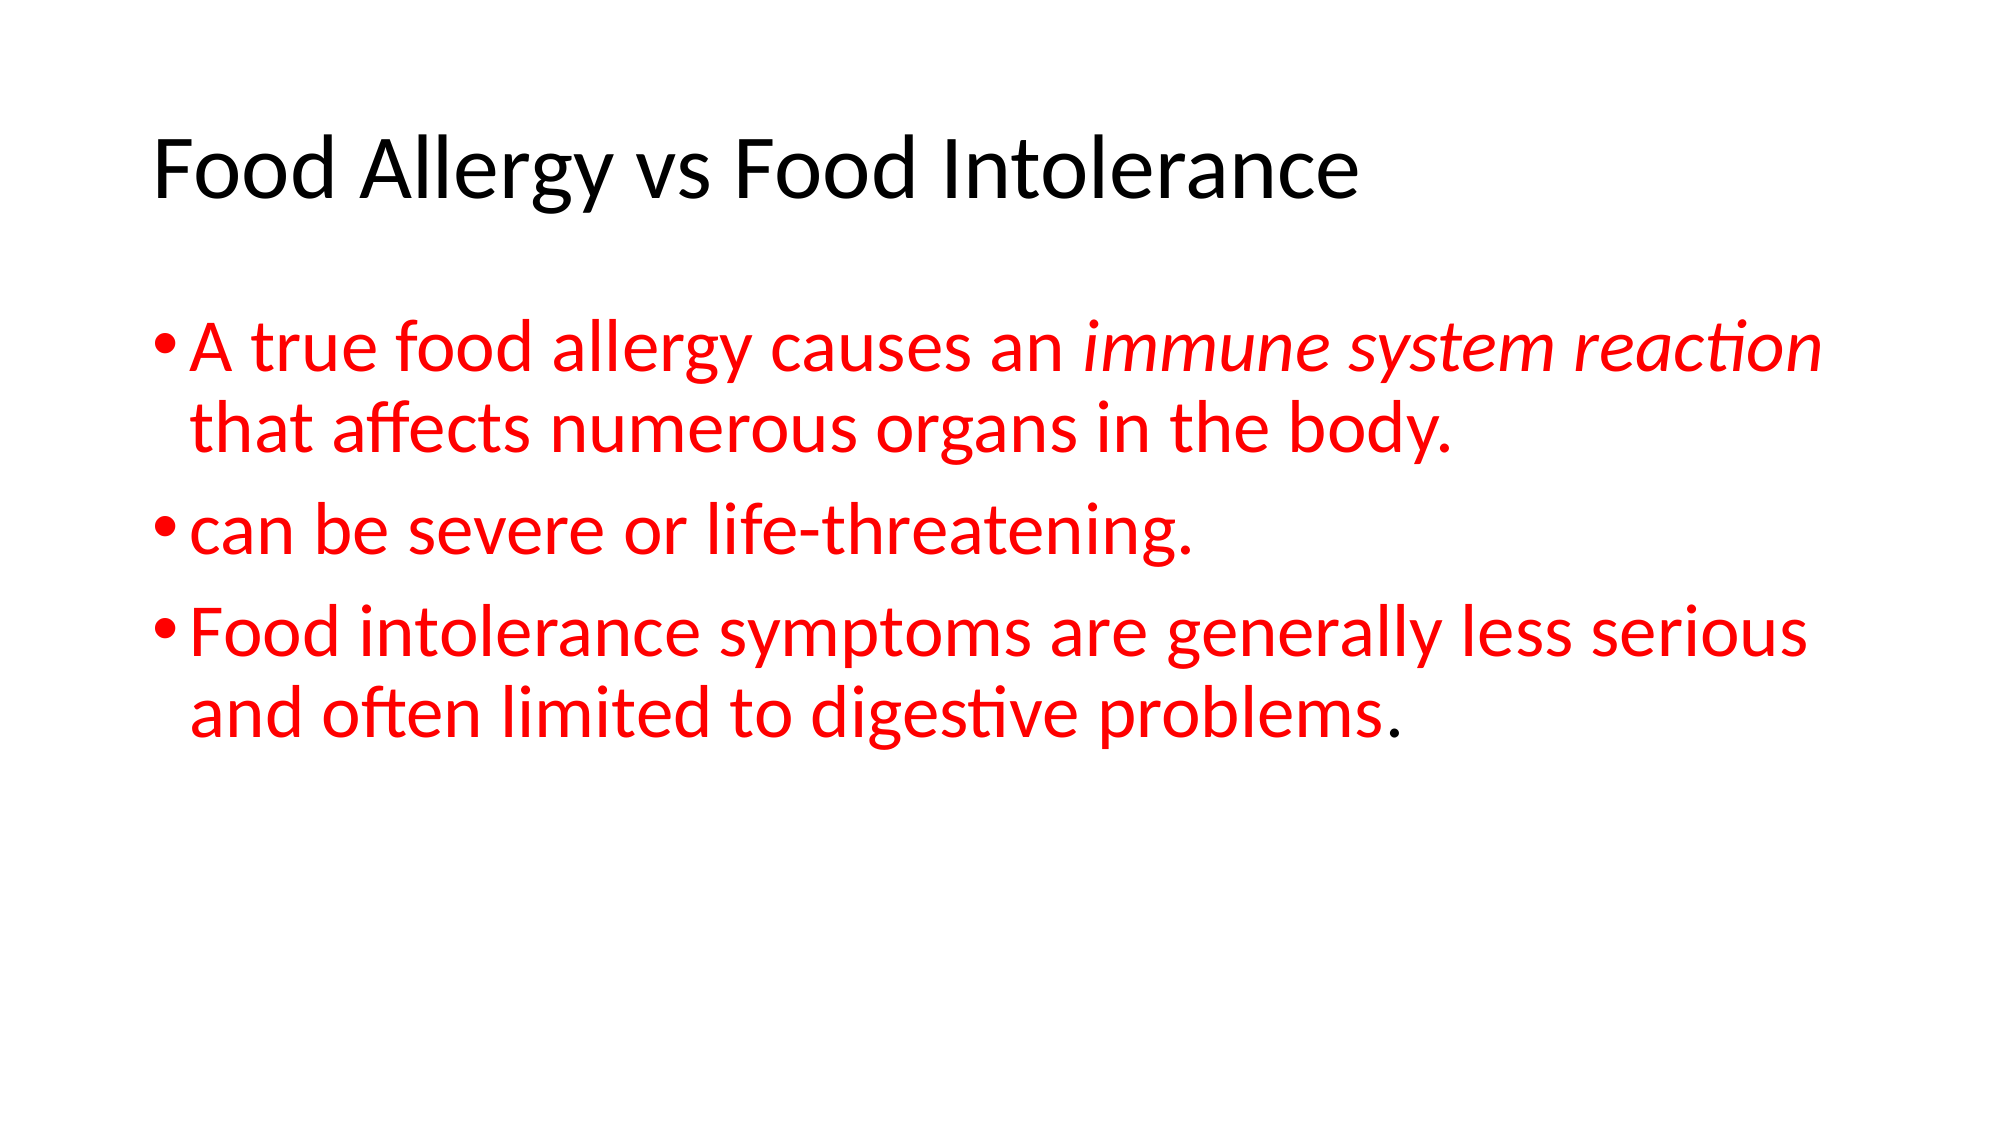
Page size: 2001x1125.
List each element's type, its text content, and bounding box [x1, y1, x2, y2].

title Food Allergy vs Food Intolerance [137, 59, 1863, 278]
list A true food allergy causes an immune system reaction that affects numerous organs in the body. can be severe or life-threatening. Food intolerance symptoms are generally less serious and often limited to digestive problems. [137, 299, 1863, 1014]
